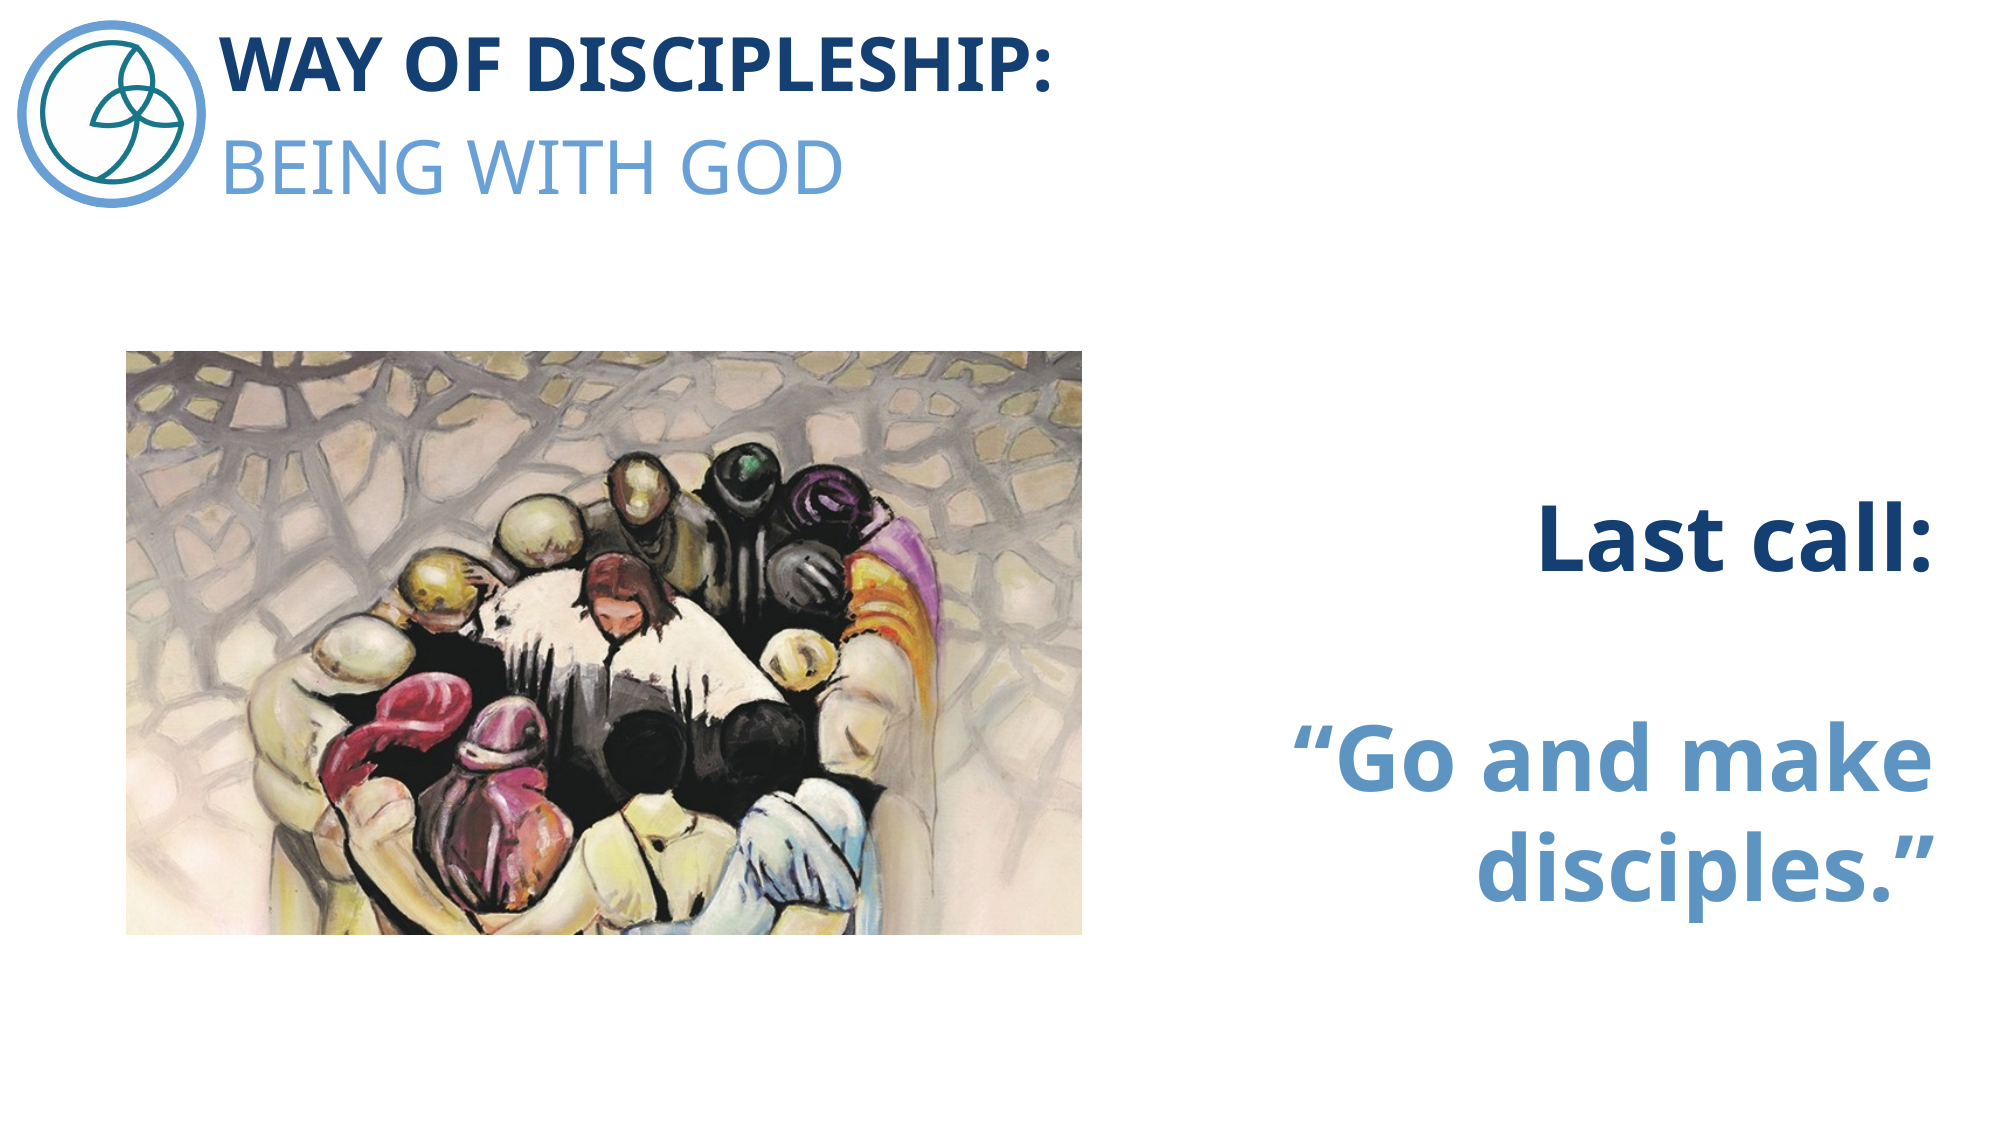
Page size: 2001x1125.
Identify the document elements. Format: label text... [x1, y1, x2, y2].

text_box Last call: “Go and make disciples.” [1082, 472, 1951, 928]
picture [126, 351, 1082, 935]
picture [17, 20, 206, 209]
text_box WAY OF DISCIPLESHIP: BEING WITH GOD [205, 9, 1395, 217]
